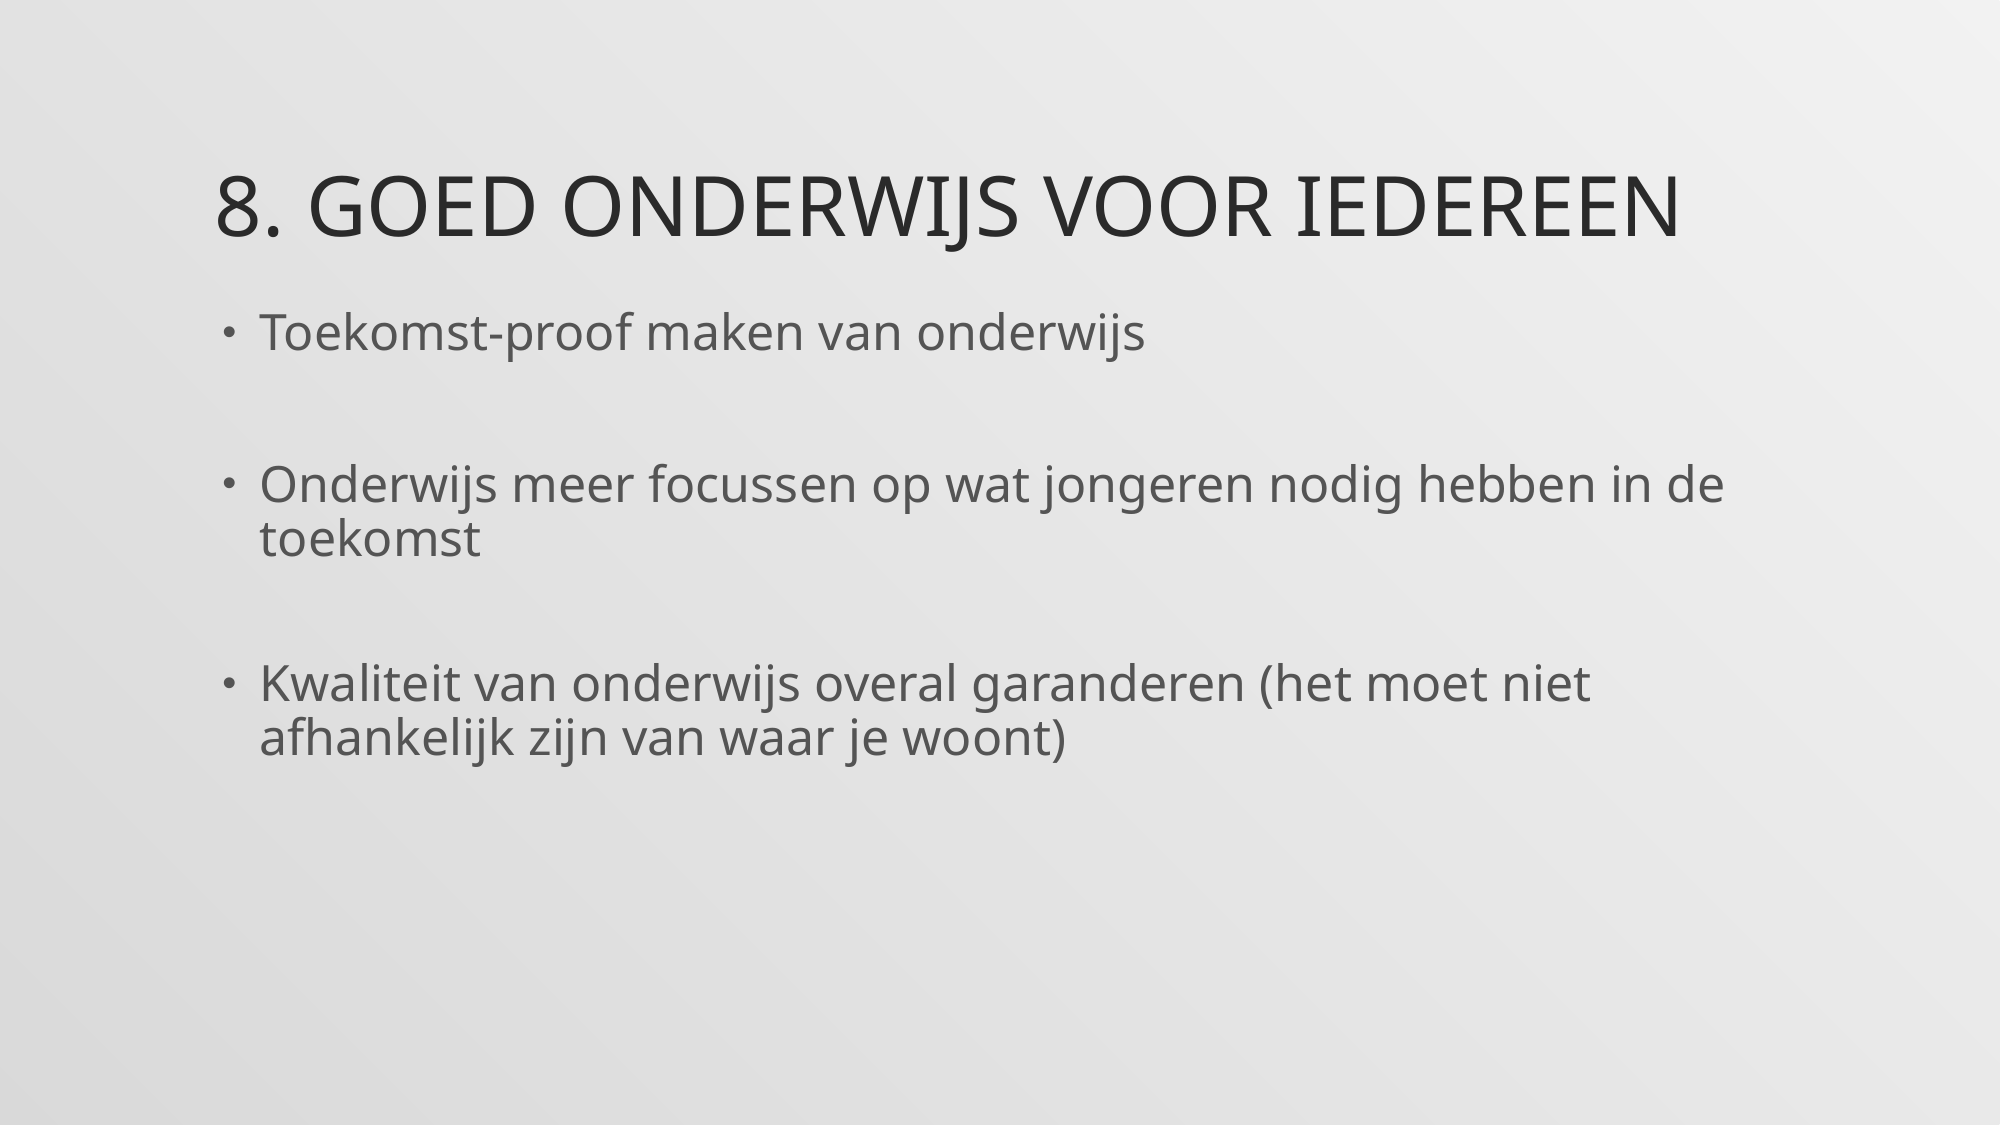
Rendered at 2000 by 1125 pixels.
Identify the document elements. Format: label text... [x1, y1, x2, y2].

list Toekomst-proof maken van onderwijs Onderwijs meer focussen op wat jongeren nodig hebben in de toekomst Kwaliteit van onderwijs overal garanderen (het moet niet afhankelijk zijn van waar je woont) [199, 299, 1800, 1013]
title 8. Goed onderwijs voor iedereen [199, 45, 1800, 263]
